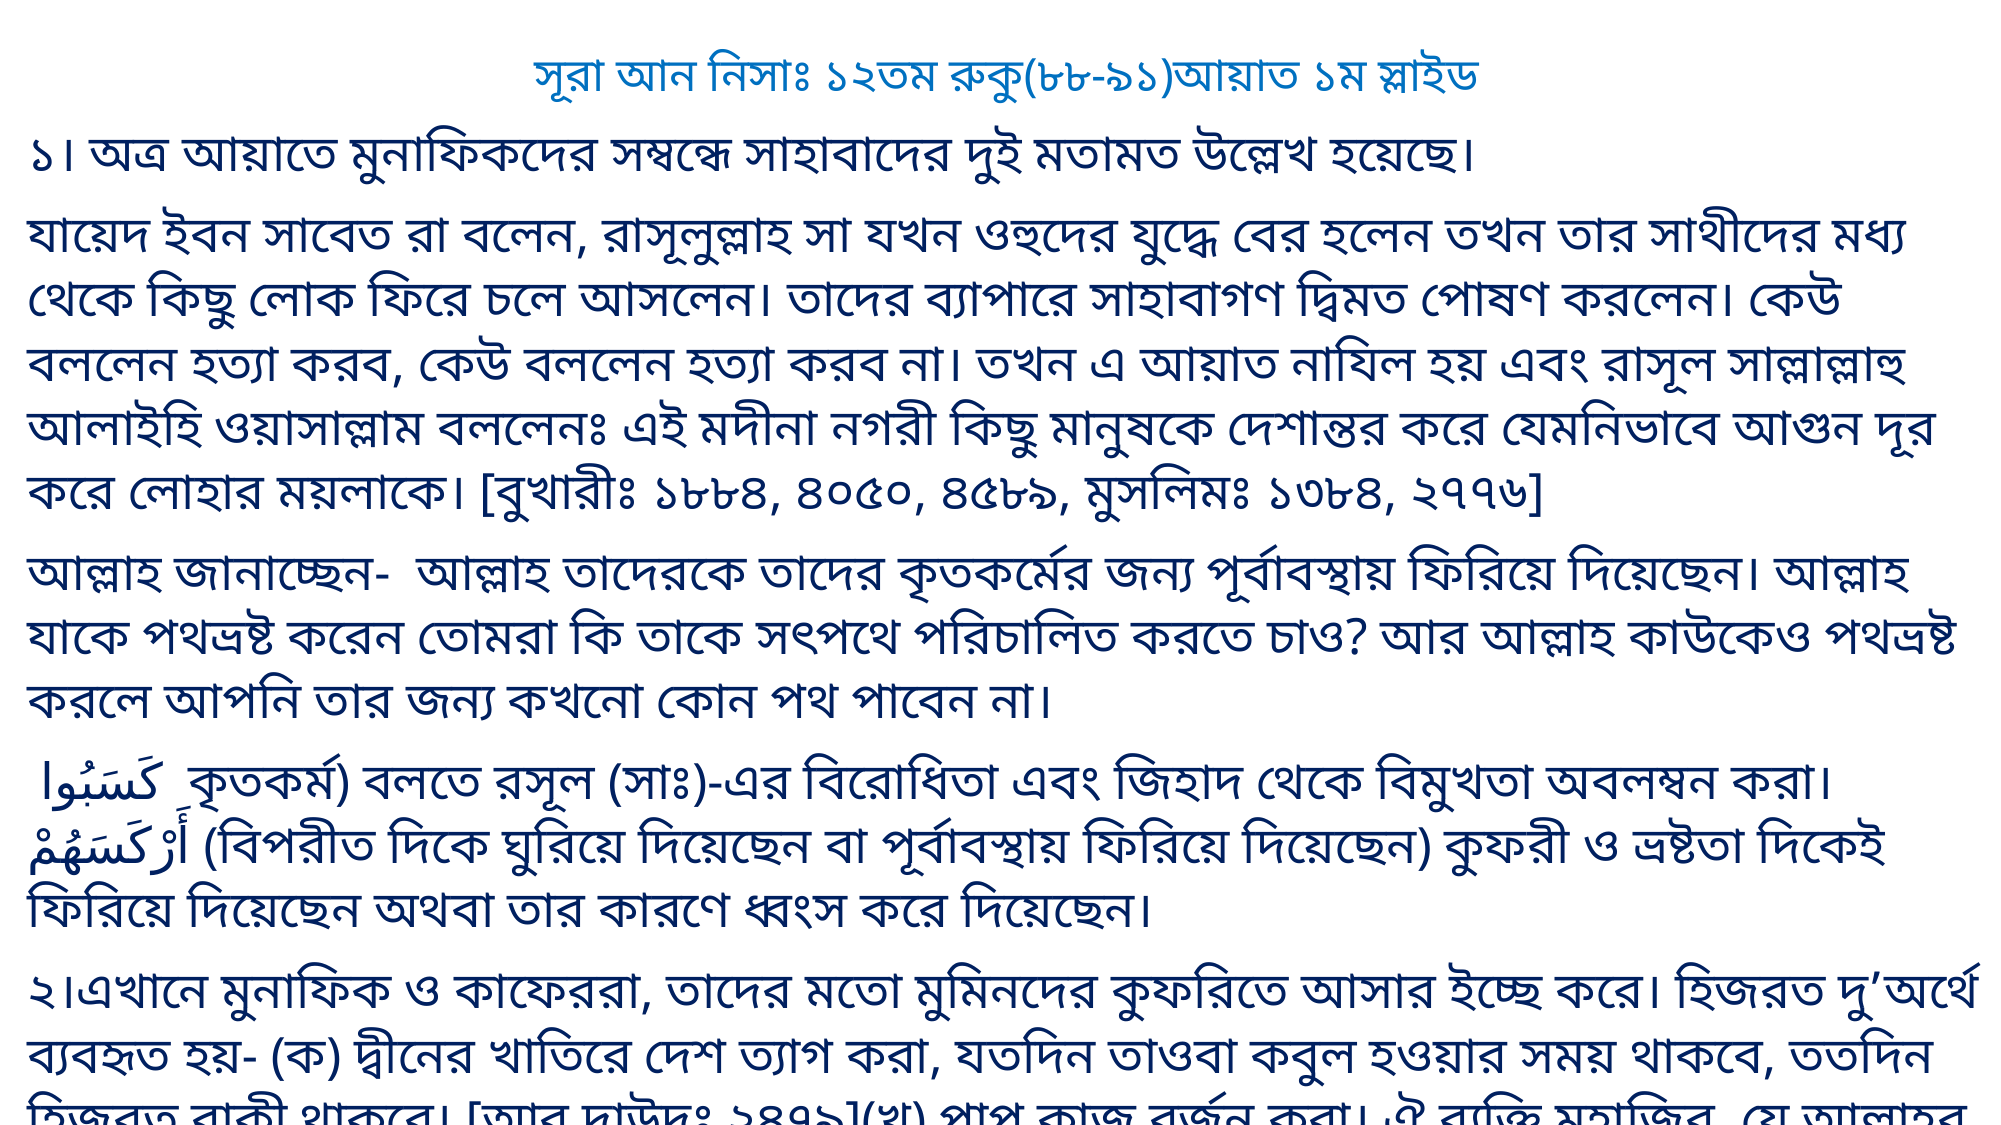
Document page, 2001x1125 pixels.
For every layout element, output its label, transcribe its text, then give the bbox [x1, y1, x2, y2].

text_box সূরা আন নিসাঃ ১২তম রুকু(৮৮-৯১)আয়াত ১ম স্লাইড ১। অত্র আয়াতে মুনাফিকদের সম্বন্ধে সাহাবাদের দুই মতামত উল্লেখ হয়েছে। যায়েদ ইবন সাবেত রা বলেন, রাসূলুল্লাহ সা যখন ওহুদের যুদ্ধে বের হলেন তখন তার সাথীদের মধ্য থেকে কিছু লোক ফিরে চলে আসলেন। তাদের ব্যাপারে সাহাবাগণ দ্বিমত পোষণ করলেন। কেউ বললেন হত্যা করব, কেউ বললেন হত্যা করব না। তখন এ আয়াত নাযিল হয় এবং রাসূল সাল্লাল্লাহু আলাইহি ওয়াসাল্লাম বললেনঃ এই মদীনা নগরী কিছু মানুষকে দেশান্তর করে যেমনিভাবে আগুন দূর করে লোহার ময়লাকে। [বুখারীঃ ১৮৮৪, ৪০৫০, ৪৫৮৯, মুসলিমঃ ১৩৮৪, ২৭৭৬] আল্লাহ জানাচ্ছেন- আল্লাহ তাদেরকে তাদের কৃতকর্মের জন্য পূর্বাবস্থায় ফিরিয়ে দিয়েছেন। আল্লাহ যাকে পথভ্রষ্ট করেন তোমরা কি তাকে সৎপথে পরিচালিত করতে চাও? আর আল্লাহ কাউকেও পথভ্রষ্ট করলে আপনি তার জন্য কখনো কোন পথ পাবেন না। كَسَبُوا কৃতকর্ম) বলতে রসূল (সাঃ)-এর বিরোধিতা এবং জিহাদ থেকে বিমুখতা অবলম্বন করা। أَرْكَسَهُمْ (বিপরীত দিকে ঘুরিয়ে দিয়েছেন বা পূর্বাবস্থায় ফিরিয়ে দিয়েছেন) কুফরী ও ভ্রষ্টতা দিকেই ফিরিয়ে দিয়েছেন অথবা তার কারণে ধ্বংস করে দিয়েছেন। ২।এখানে মুনাফিক ও কাফেররা, তাদের মতো মুমিনদের কুফরিতে আসার ইচ্ছে করে। হিজরত দু’অর্থে ব্যবহৃত হয়- (ক) দ্বীনের খাতিরে দেশ ত্যাগ করা, যতদিন তাওবা কবুল হওয়ার সময় থাকবে, ততদিন হিজরত বাকী থাকবে। [আবু দাউদঃ ২৪৭৯](খ) পাপ কাজ বর্জন করা। ঐ ব্যক্তি মুহাজির, যে আল্লাহর নিষিদ্ধ বিষয় বর্জন করে। [মুসনাদে আহমাদঃ ৪/৯৯] হিজরত (দ্বীনের জন্য স্বদেশত্যাগ) করলে প্রমাণিত হয় যে, এখন সে নিষ্ঠাবান মুসলিমে পরিণত হয়েছে। এই অবস্থায় তার সাথে বন্ধুত্ব স্থাপন করা বৈধ নতুবা নয়। [13, 34, 2000, 1125]
